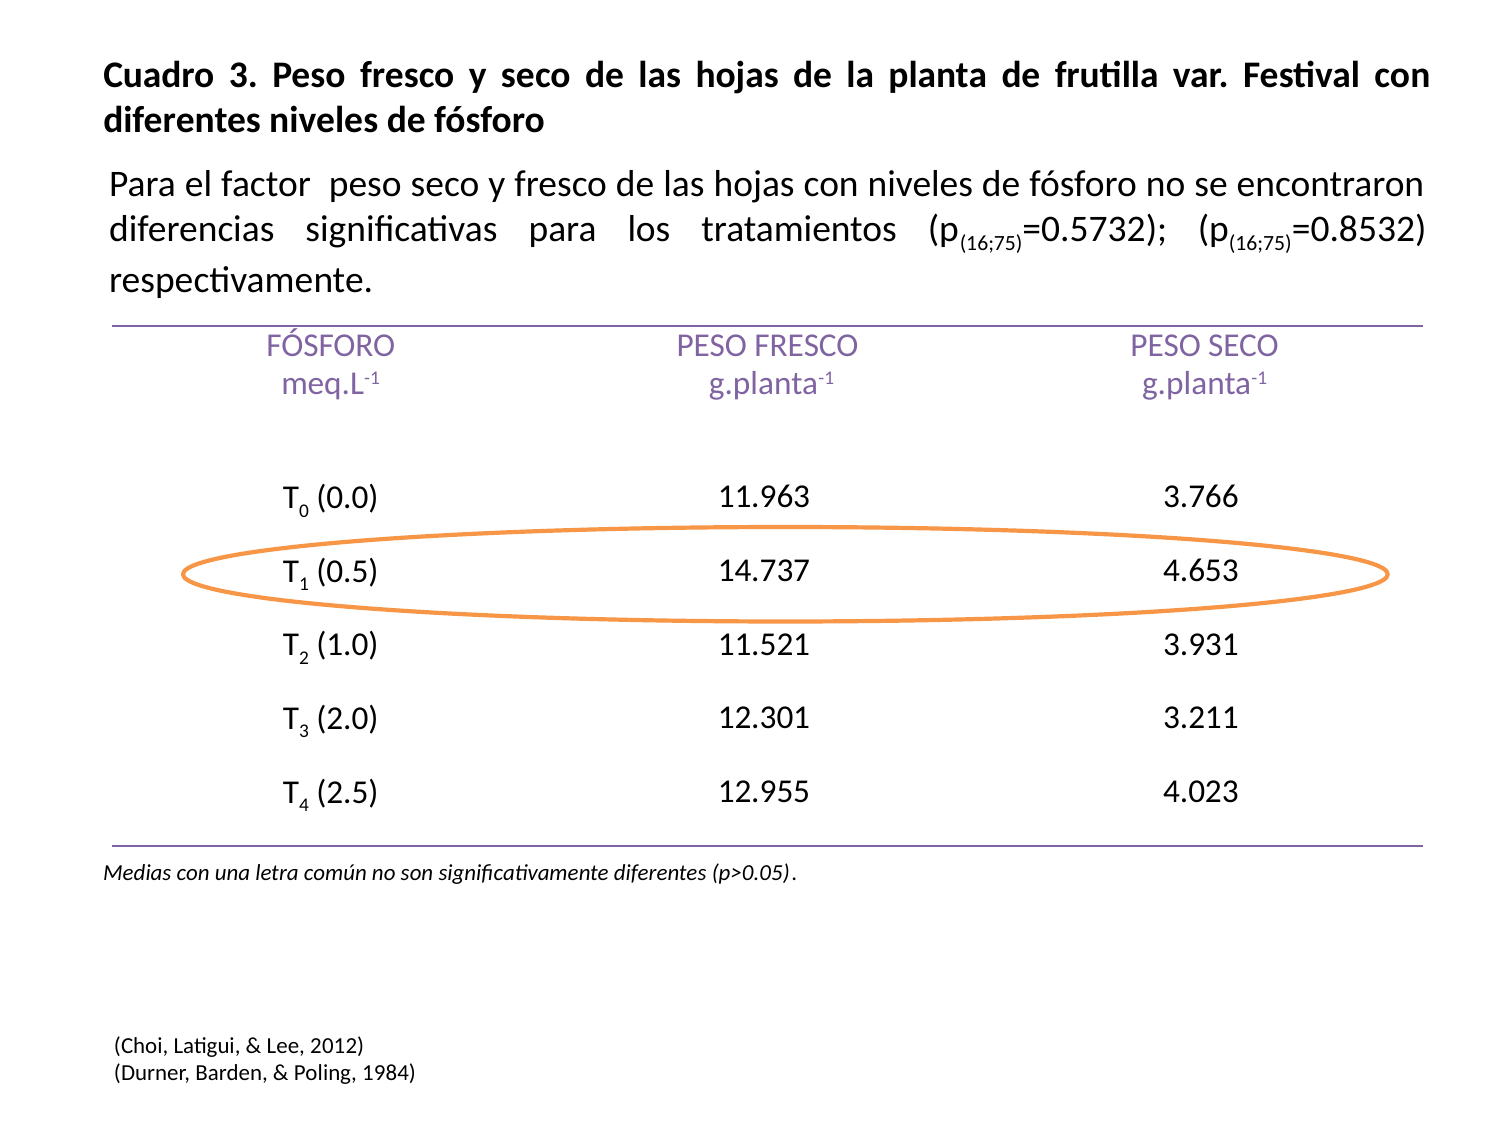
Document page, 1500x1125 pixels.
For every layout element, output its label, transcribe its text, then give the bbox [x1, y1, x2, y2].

text_box Cuadro 3. Peso fresco y seco de las hojas de la planta de frutilla var. Festival con diferentes niveles de fósforo [88, 42, 1447, 148]
table_cell T0 (0.0) [112, 478, 549, 552]
table_cell 3.931 [986, 625, 1423, 699]
text_box [181, 524, 1390, 624]
table_cell T3 (2.0) [112, 699, 549, 772]
table_cell 12.301 [549, 699, 986, 772]
table_cell 11.963 [549, 478, 986, 528]
table_cell T2 (1.0) [112, 625, 549, 699]
text_box Para el factor peso seco y fresco de las hojas con niveles de fósforo no se encontraron diferencias significativas para los tratamientos (p(16;75)=0.5732); (p(16;75)=0.8532) respectivamente. [94, 151, 1442, 308]
table_cell 4.653 [986, 552, 1423, 625]
table_cell 12.955 [549, 772, 986, 845]
table_cell T1 (0.5) [112, 552, 549, 625]
table_cell T4 (2.5) [112, 772, 549, 845]
text_box Medias con una letra común no son significativamente diferentes (p>0.05). [88, 850, 1400, 893]
table_cell 11.521 [549, 625, 986, 699]
table_cell 4.023 [986, 772, 1423, 845]
text_box (Choi, Latigui, & Lee, 2012) (Durner, Barden, & Poling, 1984) [99, 1023, 1434, 1093]
table_cell 3.766 [986, 478, 1423, 552]
table_cell 3.211 [986, 699, 1423, 772]
table_cell 14.737 [549, 620, 986, 625]
table_header PESO SECO g.planta-1 [986, 327, 1423, 478]
table_header PESO FRESCO g.planta-1 [549, 327, 986, 478]
table_header FÓSFORO meq.L-1 [112, 327, 549, 478]
